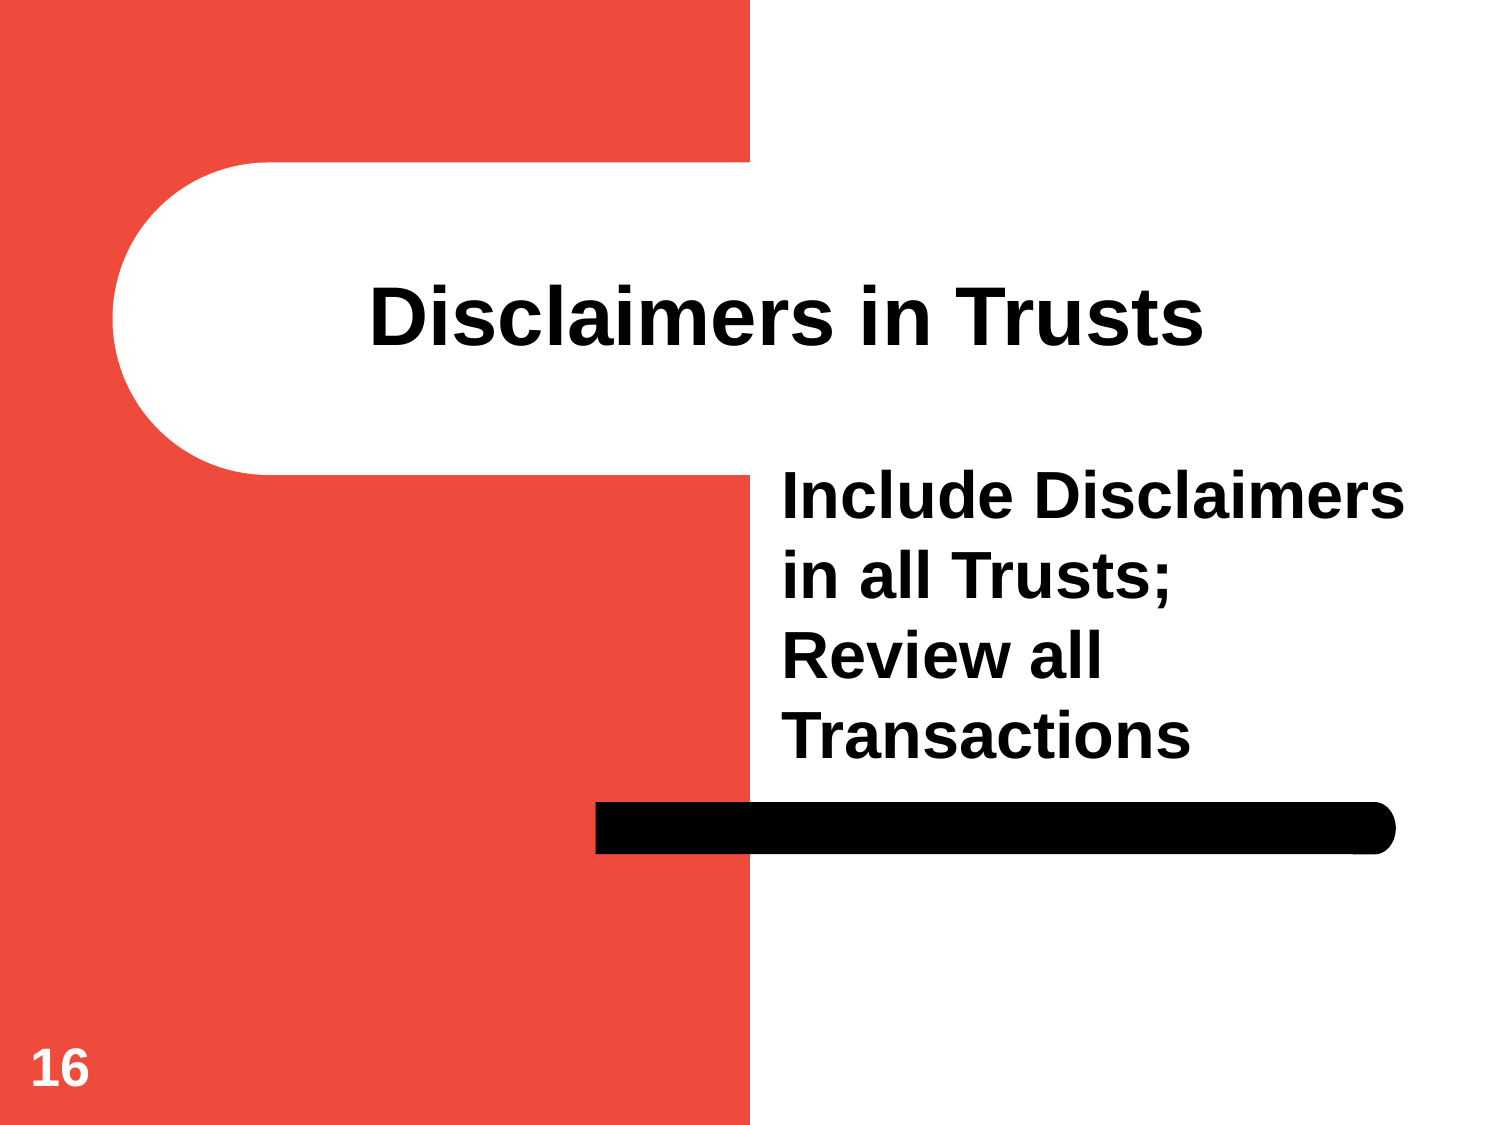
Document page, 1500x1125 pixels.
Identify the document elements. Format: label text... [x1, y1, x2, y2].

subtitle Include Disclaimers in all Trusts; Review all Transactions [766, 480, 1425, 780]
title Disclaimers in Trusts [112, 162, 1463, 475]
slide_number 16 [12, 1025, 109, 1106]
